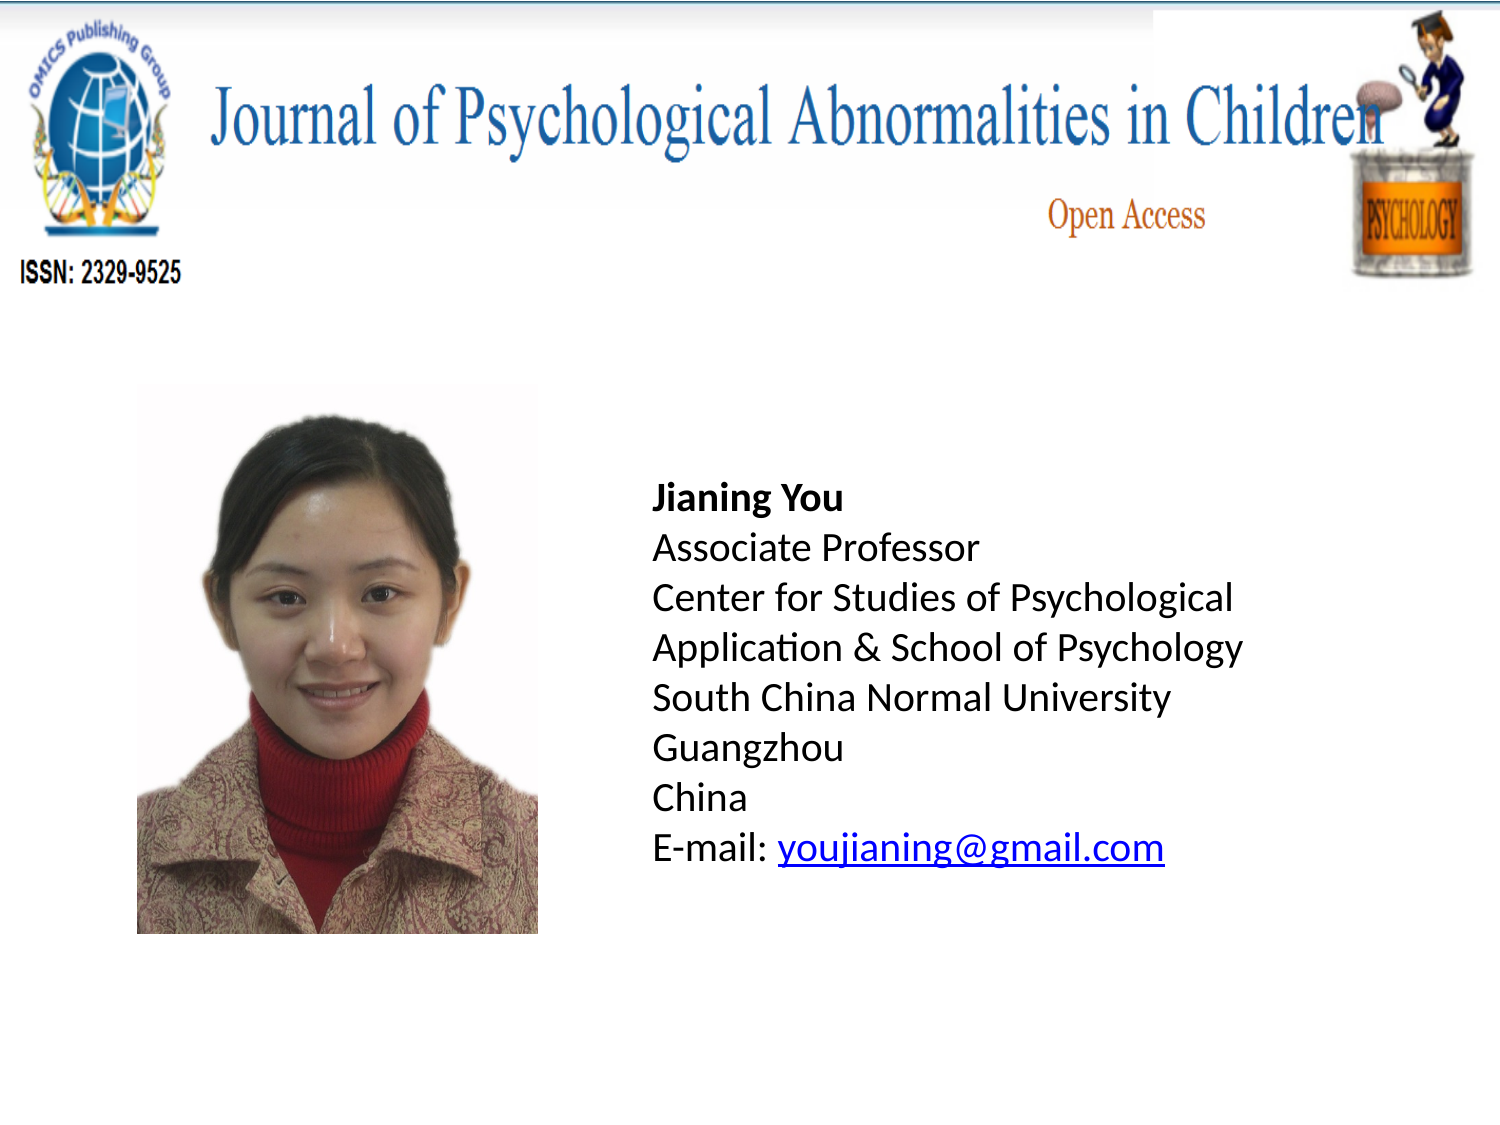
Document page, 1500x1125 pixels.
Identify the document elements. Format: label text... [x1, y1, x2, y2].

text_box Jianing You Associate Professor Center for Studies of Psychological Application & School of Psychology South China Normal University Guangzhou China E-mail: youjianing@gmail.com [637, 462, 1388, 878]
picture [0, 1, 1500, 304]
picture [137, 384, 538, 934]
